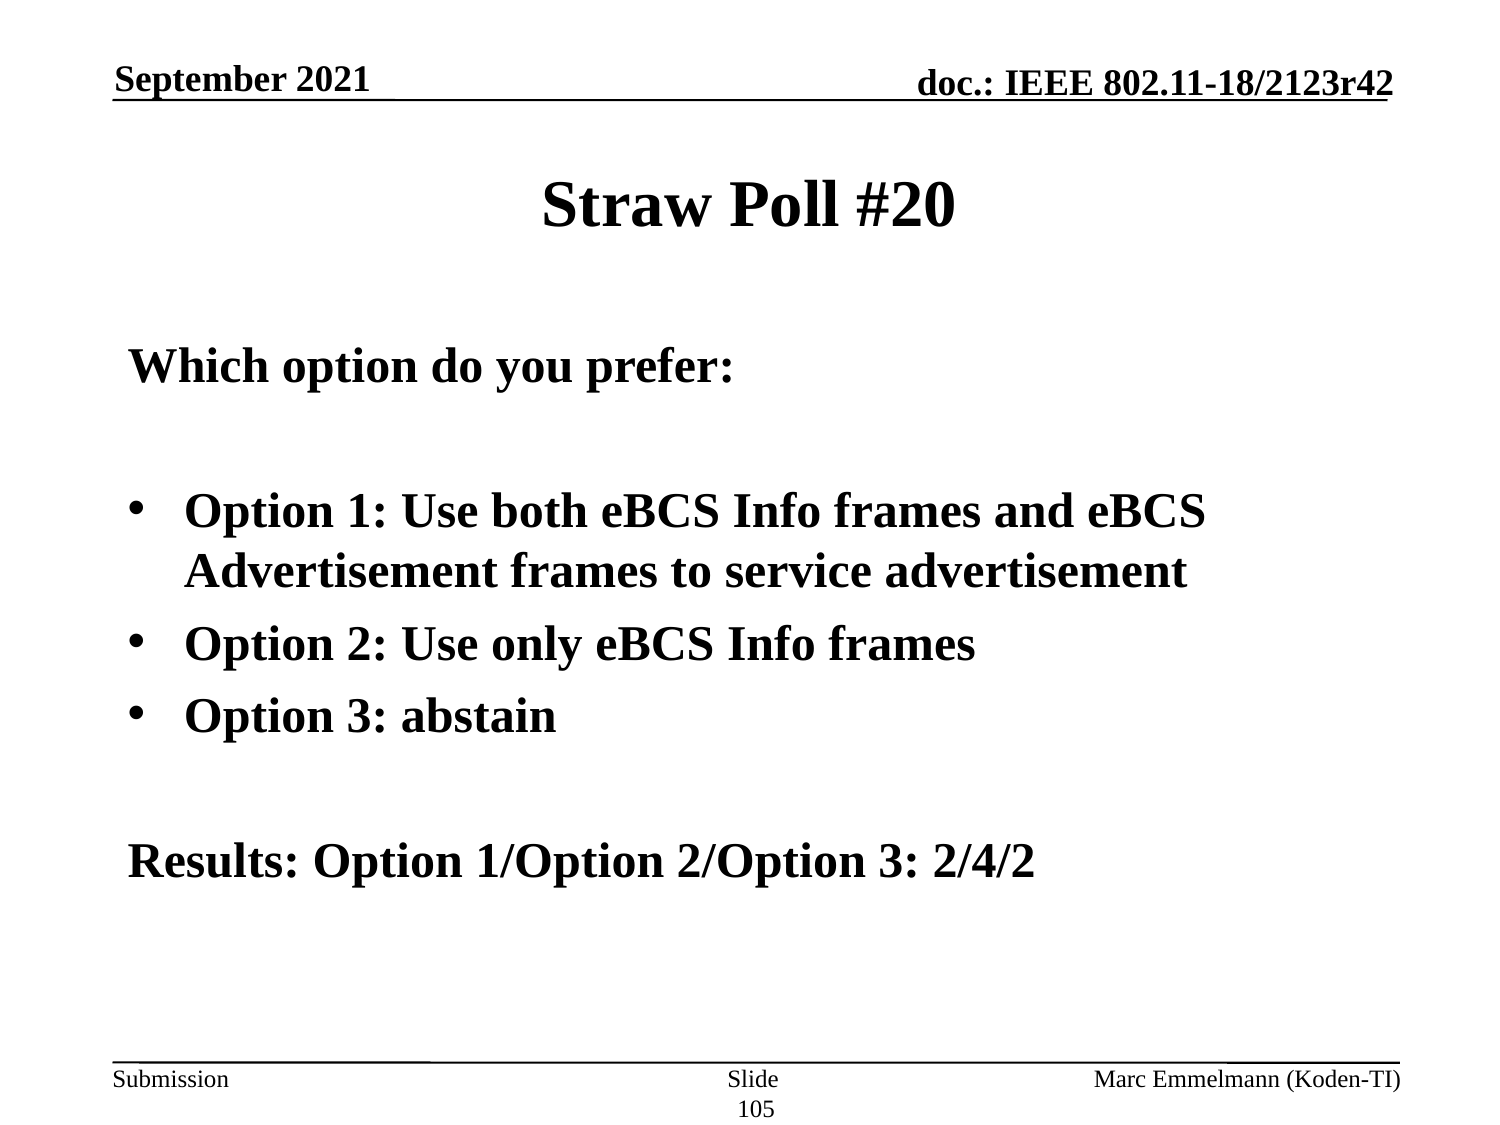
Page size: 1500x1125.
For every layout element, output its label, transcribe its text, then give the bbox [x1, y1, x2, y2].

slide_number Slide 105 [712, 1061, 800, 1123]
footer Marc Emmelmann (Koden-TI) [878, 1061, 1402, 1093]
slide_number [114, 54, 423, 100]
list Which option do you prefer: Option 1: Use both eBCS Info frames and eBCS Advertisement frames to service advertisement Option 2: Use only eBCS Info frames Option 3: abstain Results: Option 1/Option 2/Option 3: 2/4/2 [112, 324, 1388, 1000]
title Straw Poll #20 [112, 112, 1388, 288]
